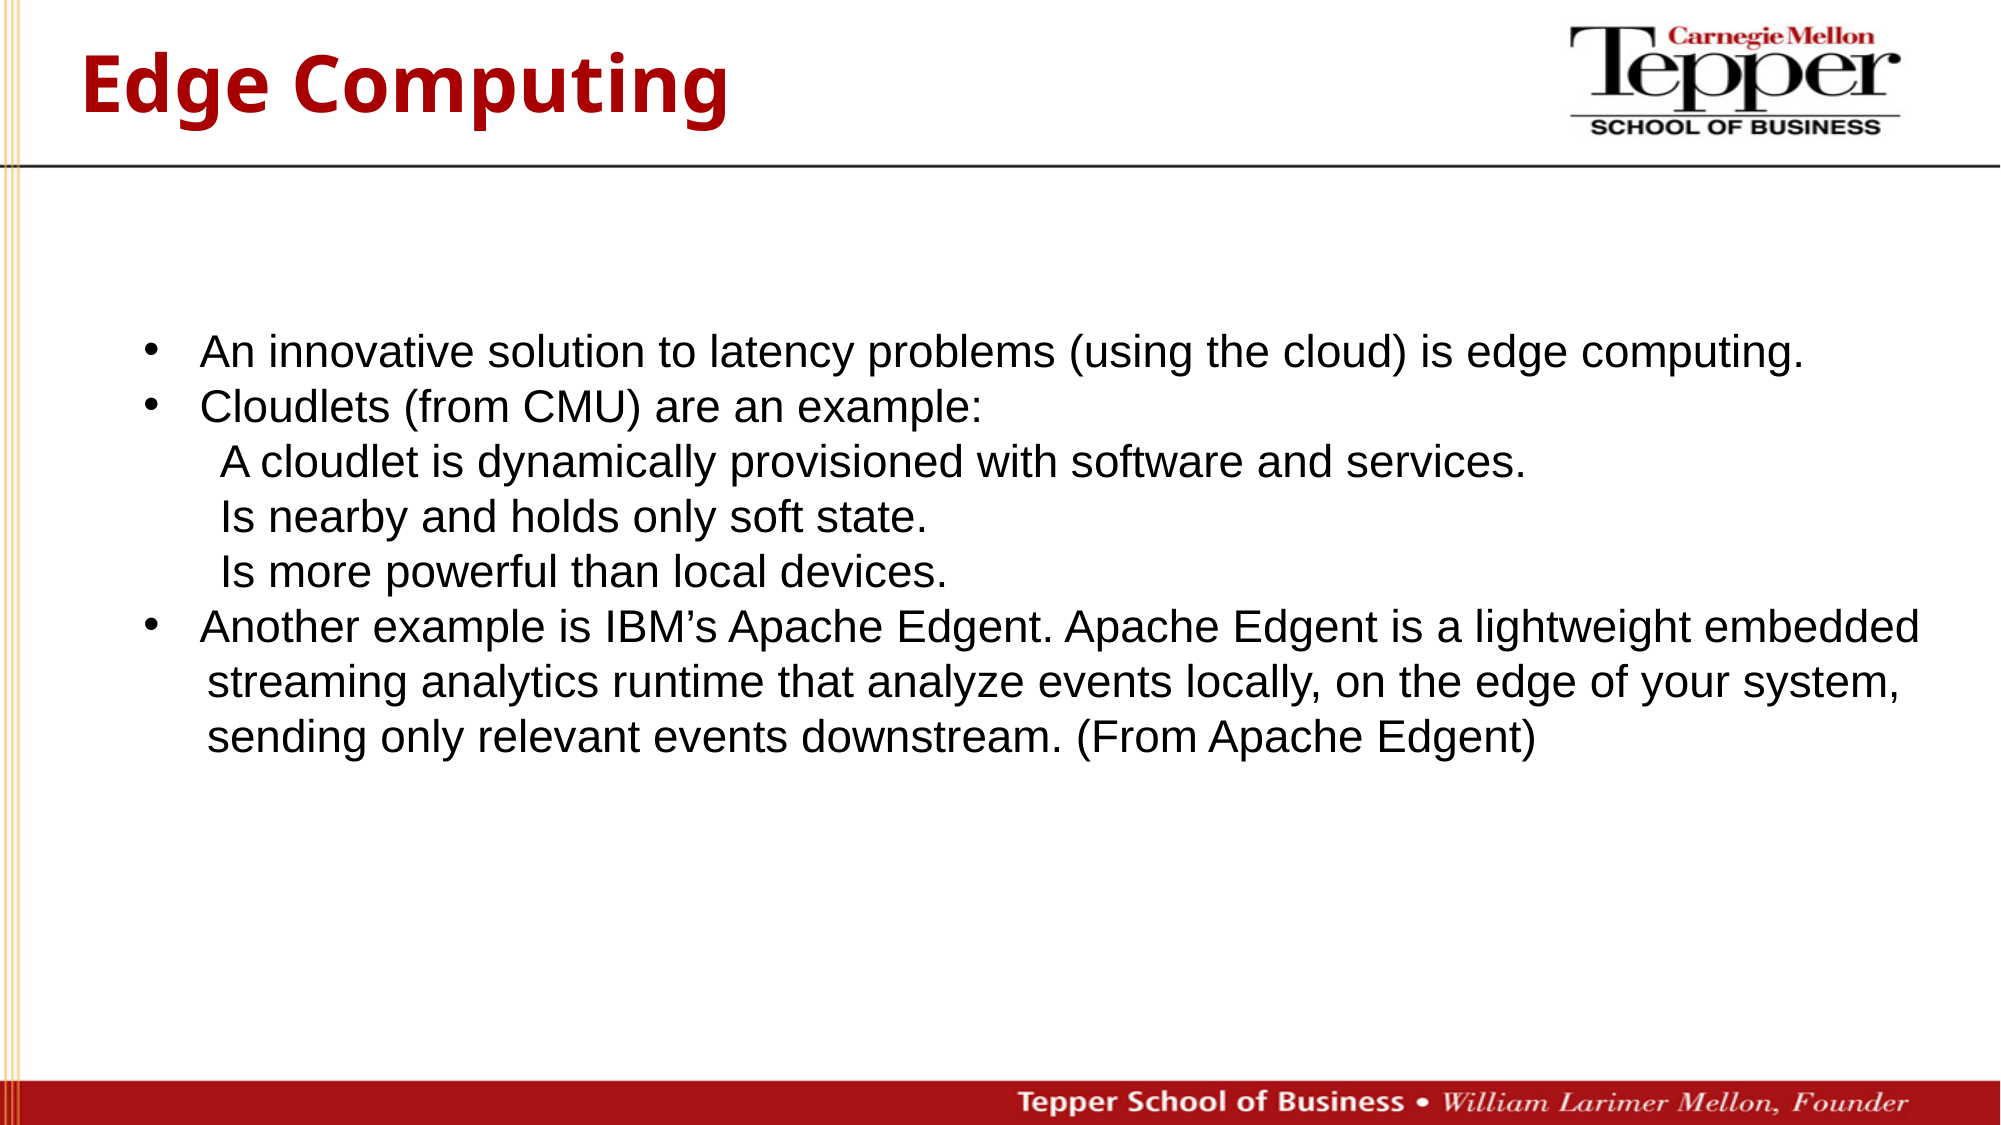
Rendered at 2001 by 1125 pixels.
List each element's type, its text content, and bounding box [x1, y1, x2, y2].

text_box An innovative solution to latency problems (using the cloud) is edge computing. Cloudlets (from CMU) are an example: A cloudlet is dynamically provisioned with software and services. Is nearby and holds only soft state. Is more powerful than local devices. Another example is IBM’s Apache Edgent. Apache Edgent is a lightweight embedded streaming analytics runtime that analyze events locally, on the edge of your system, sending only relevant events downstream. (From Apache Edgent) [128, 268, 1950, 824]
text_box Edge Computing [64, 25, 747, 136]
picture [0, 0, 2001, 1125]
